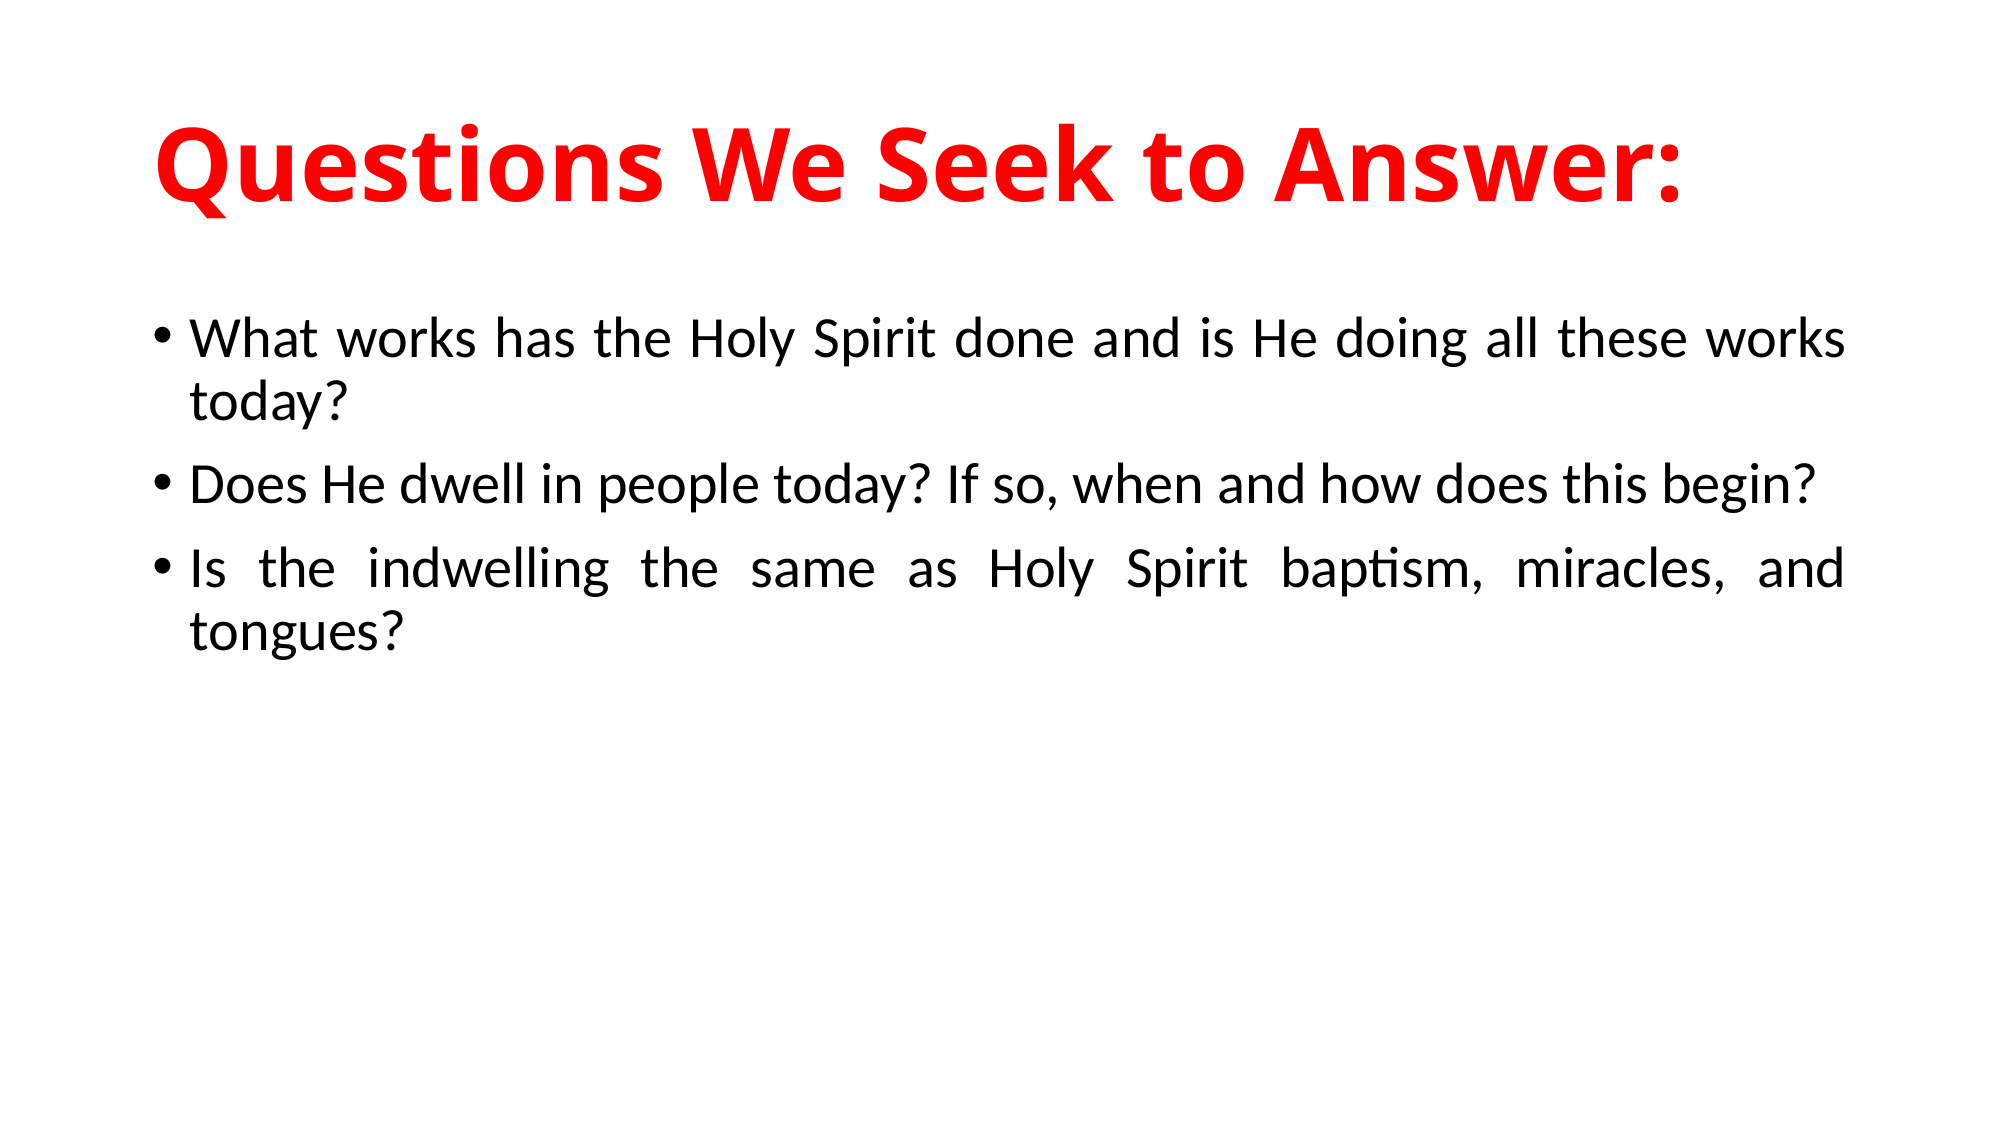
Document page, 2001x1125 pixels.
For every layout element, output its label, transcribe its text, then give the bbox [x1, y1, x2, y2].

list What works has the Holy Spirit done and is He doing all these works today? Does He dwell in people today? If so, when and how does this begin? Is the indwelling the same as Holy Spirit baptism, miracles, and tongues? [137, 299, 1863, 1014]
title Questions We Seek to Answer: [137, 59, 1863, 278]
